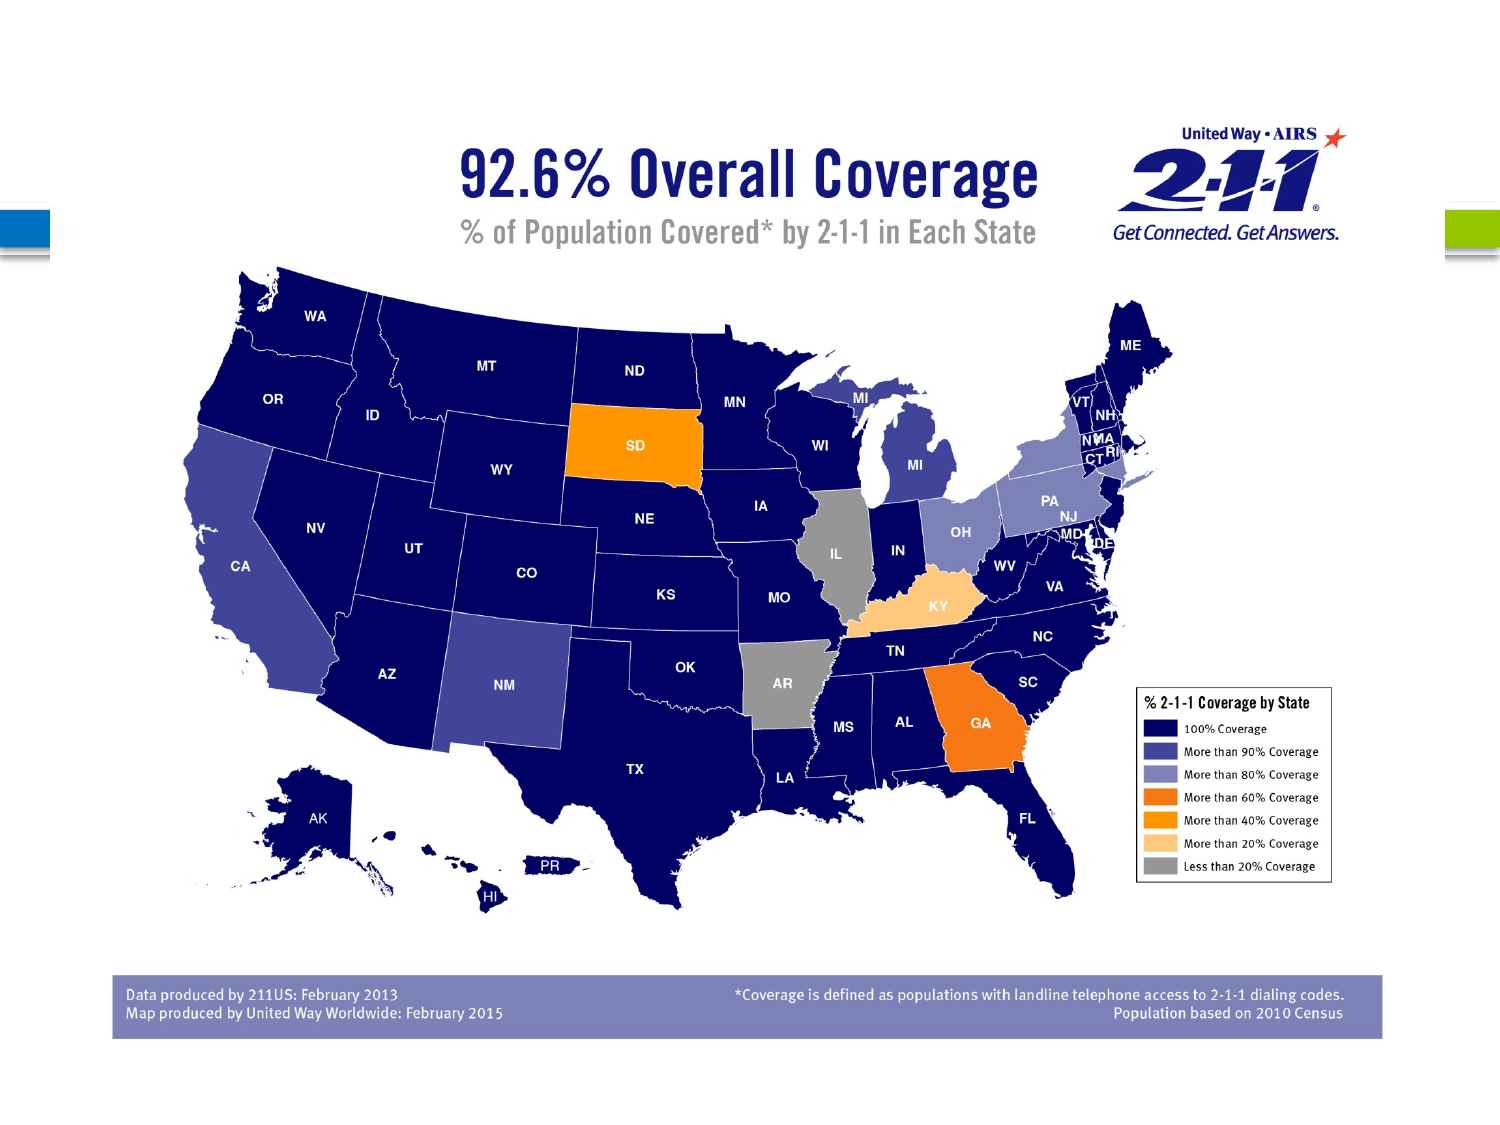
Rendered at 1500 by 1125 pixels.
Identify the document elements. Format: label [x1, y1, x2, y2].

picture [49, 24, 1445, 1103]
